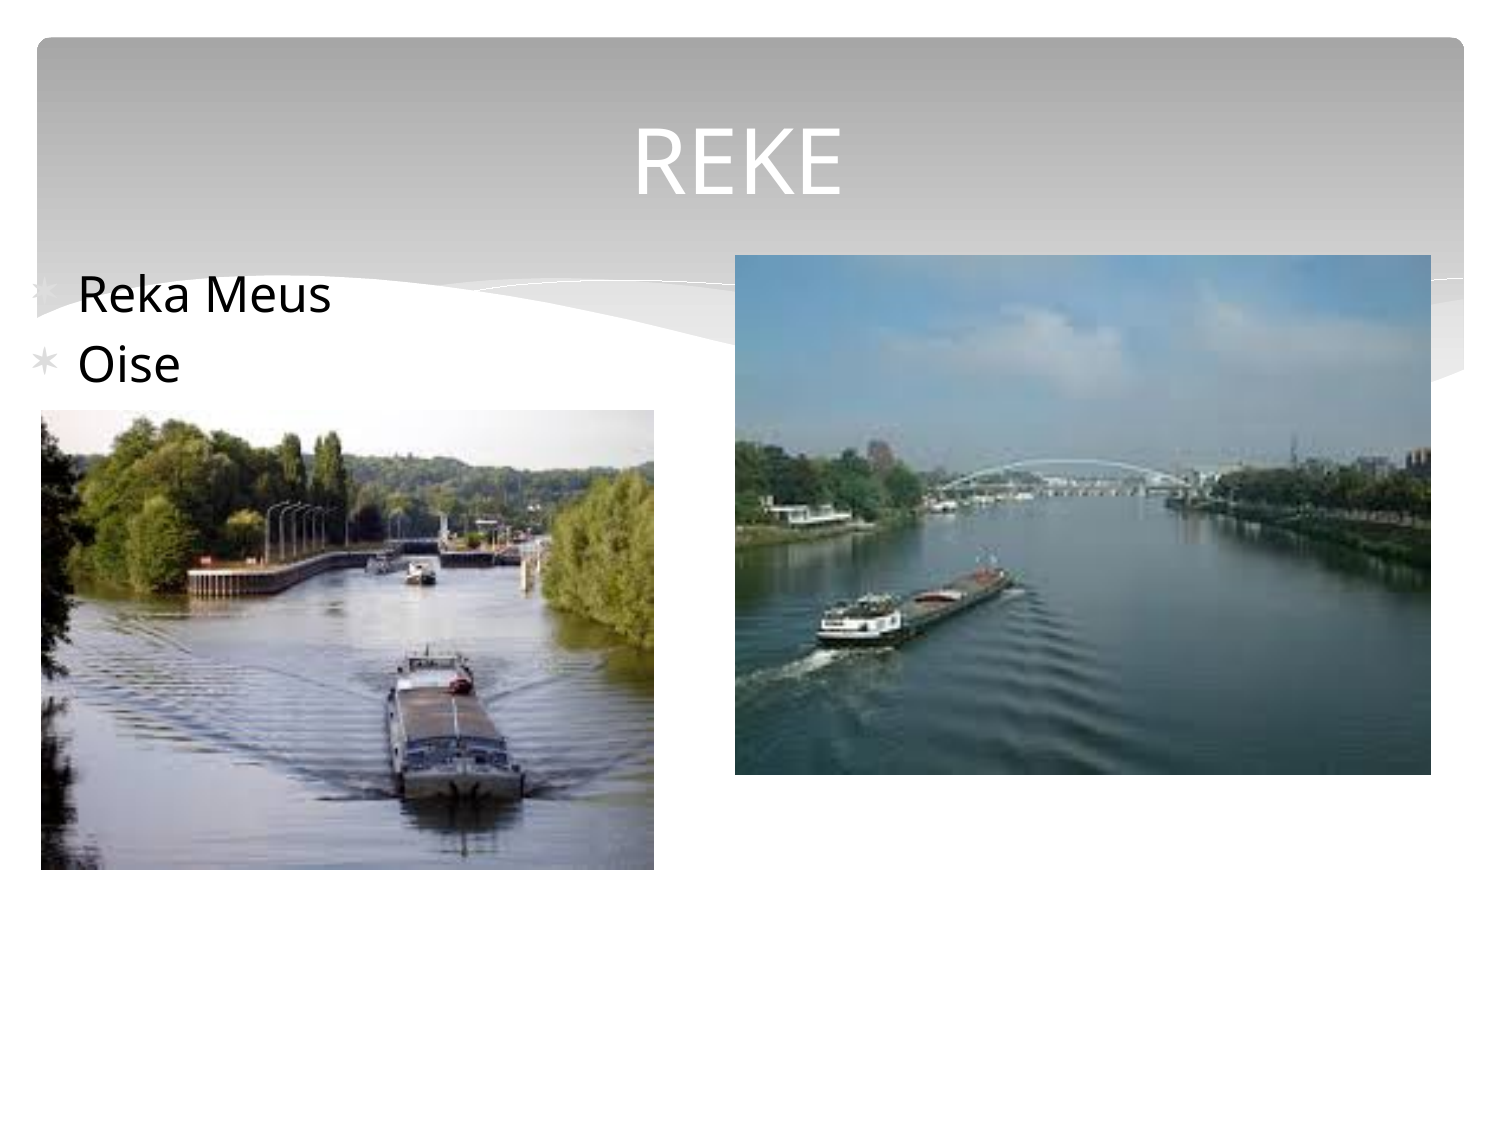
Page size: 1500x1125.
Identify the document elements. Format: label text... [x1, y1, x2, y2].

picture [735, 255, 1431, 776]
list Reka Meus Oise [17, 255, 1447, 1125]
title REKE [75, 55, 1425, 261]
picture [40, 410, 654, 870]
